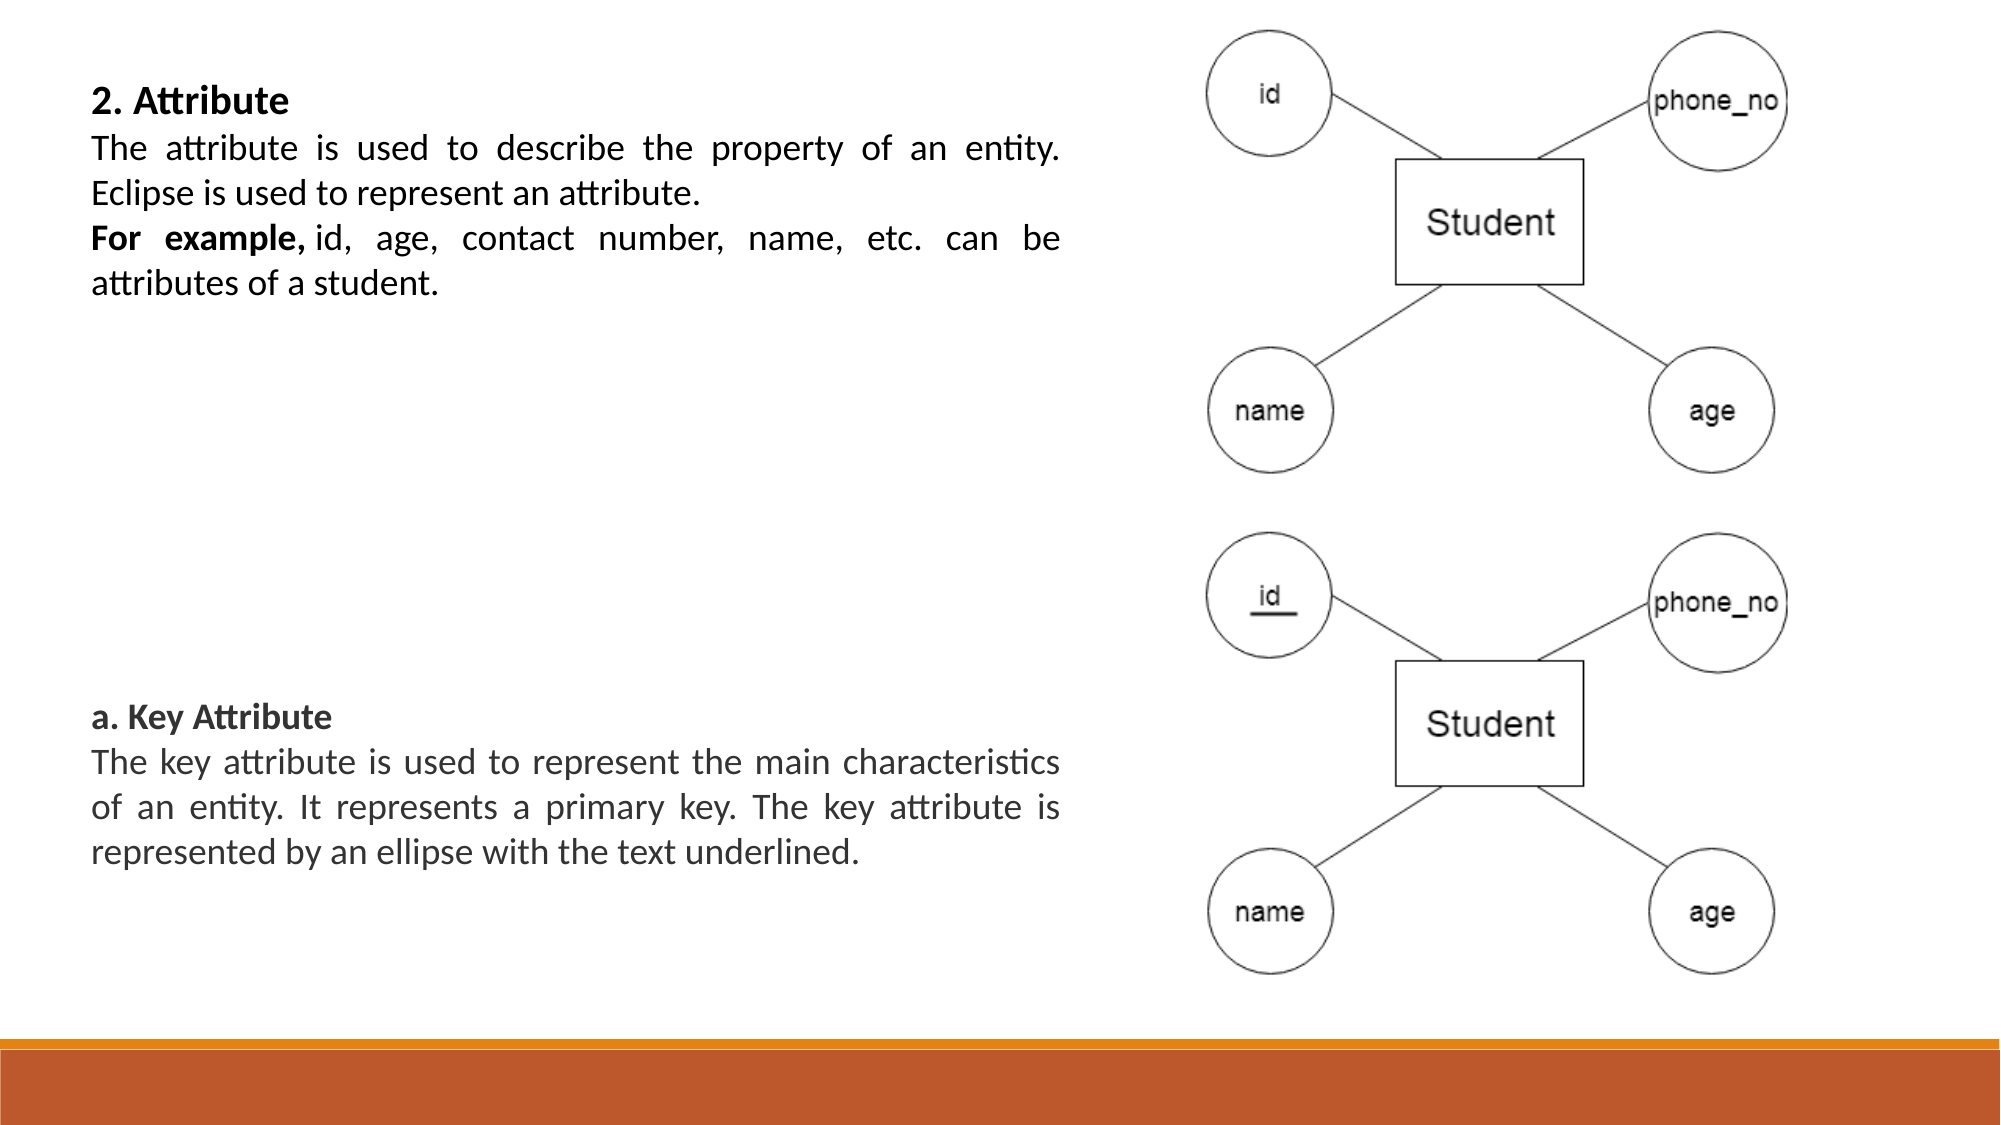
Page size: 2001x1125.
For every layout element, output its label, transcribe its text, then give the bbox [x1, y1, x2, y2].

picture [1202, 27, 1792, 477]
text_box a. Key Attribute The key attribute is used to represent the main characteristics of an entity. It represents a primary key. The key attribute is represented by an ellipse with the text underlined. [76, 685, 1077, 880]
picture [1202, 528, 1792, 979]
text_box 2. Attribute The attribute is used to describe the property of an entity. Eclipse is used to represent an attribute. For example, id, age, contact number, name, etc. can be attributes of a student. [76, 65, 1077, 310]
